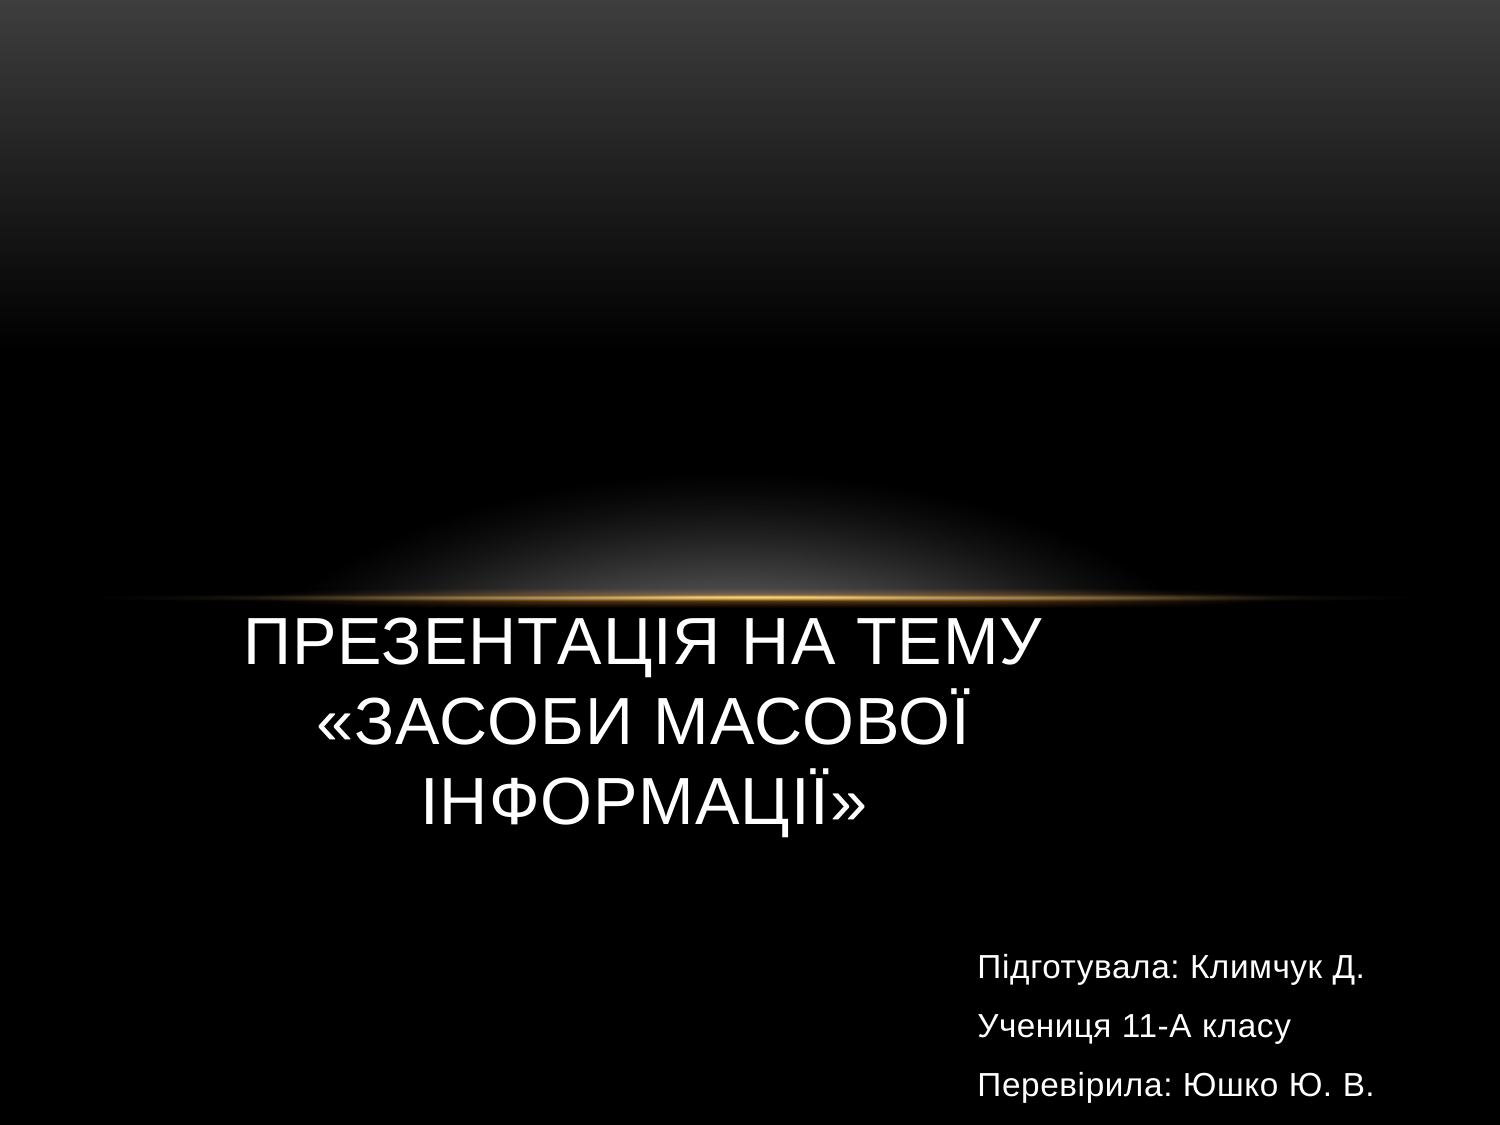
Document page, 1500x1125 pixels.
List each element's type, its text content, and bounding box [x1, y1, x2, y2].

subtitle Підготувала: Климчук Д. Учениця 11-А класу Перевірила: Юшко Ю. В. [962, 937, 1500, 1120]
picture [0, 0, 1500, 750]
title Презентація на тему «Засоби масової інформації» [100, 527, 1188, 846]
